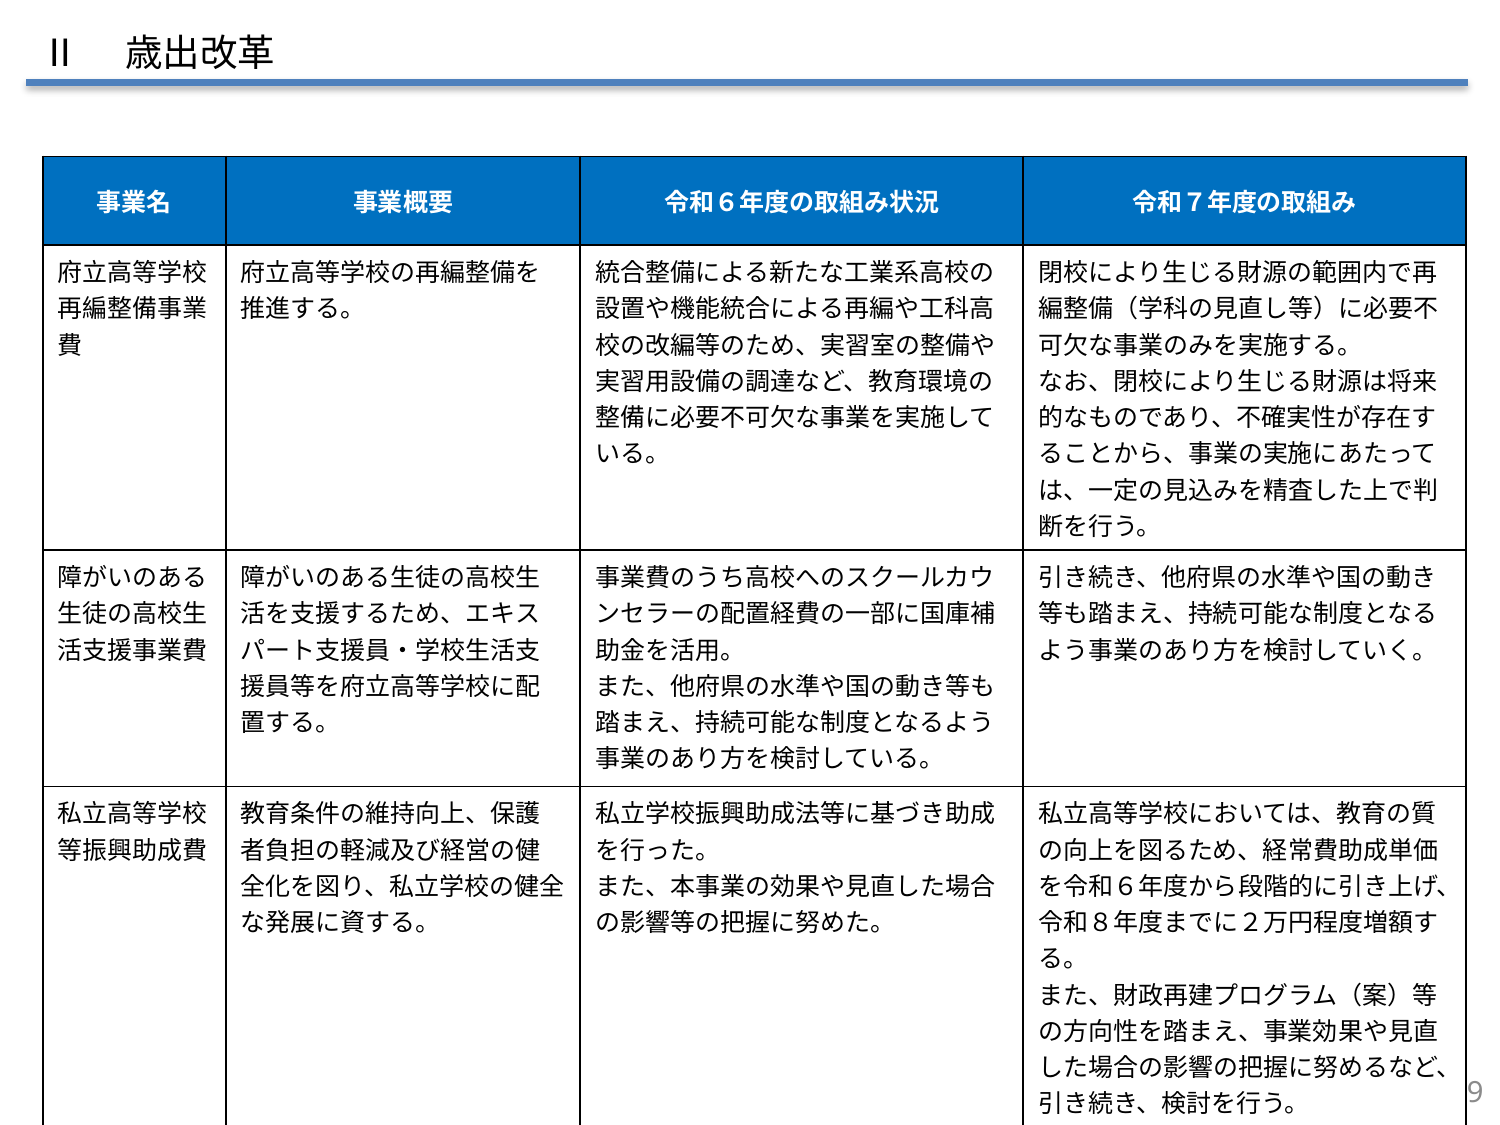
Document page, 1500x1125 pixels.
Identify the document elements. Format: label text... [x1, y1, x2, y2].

table_cell 事業費のうち高校へのスクールカウンセラーの配置経費の一部に国庫補助金を活用。 また、他府県の水準や国の動き等も踏まえ、持続可能な制度となるよう事業のあり方を検討している。 [581, 551, 1022, 786]
slide_number 44 [1148, 1063, 1499, 1124]
table_cell 障がいのある生徒の高校生活を支援するため、エキスパート支援員・学校生活支援員等を府立高等学校に配置する。 [227, 551, 579, 786]
table_header 事業概要 [227, 157, 579, 244]
table_cell 教育条件の維持向上、保護者負担の軽減及び経営の健全化を図り、私立学校の健全な発展に資する。 [227, 787, 579, 1125]
table_cell 統合整備による新たな工業系高校の設置や機能統合による再編や工科高校の改編等のため、実習室の整備や実習用設備の調達など、教育環境の整備に必要不可欠な事業を実施している。 [581, 246, 1022, 549]
table_cell 引き続き、他府県の水準や国の動き等も踏まえ、持続可能な制度となるよう事業のあり方を検討していく。 [1024, 551, 1465, 786]
text_box Ⅱ 歳出改革 [26, 21, 1362, 82]
table_cell 府立高等学校の再編整備を推進する。 [227, 246, 579, 549]
table_cell 私立高等学校においては、教育の質の向上を図るため、経常費助成単価を令和６年度から段階的に引き上げ、令和８年度までに２万円程度増額する。 また、財政再建プログラム（案）等の方向性を踏まえ、事業効果や見直した場合の影響の把握に努めるなど、引き続き、検討を行う。 [1024, 787, 1465, 1125]
table_header 令和６年度の取組み状況 [581, 157, 1022, 244]
table_header 事業名 [44, 157, 225, 244]
table_cell 私立高等学校等振興助成費 [44, 787, 225, 1125]
table_header 令和７年度の取組み [1024, 157, 1465, 244]
table_cell 私立学校振興助成法等に基づき助成を行った。 また、本事業の効果や見直した場合の影響等の把握に努めた。 [581, 787, 1022, 1125]
table_cell 障がいのある生徒の高校生活支援事業費 [44, 551, 225, 786]
table_cell 閉校により生じる財源の範囲内で再編整備（学科の⾒直し等）に必要不可⽋な事業のみを実施する。 なお、閉校により生じる財源は将来的なものであり、不確実性が存在することから、事業の実施にあたっては、⼀定の⾒込みを精査した上で判断を⾏う。 [1024, 246, 1465, 549]
table_cell 府立高等学校再編整備事業費 [44, 246, 225, 549]
